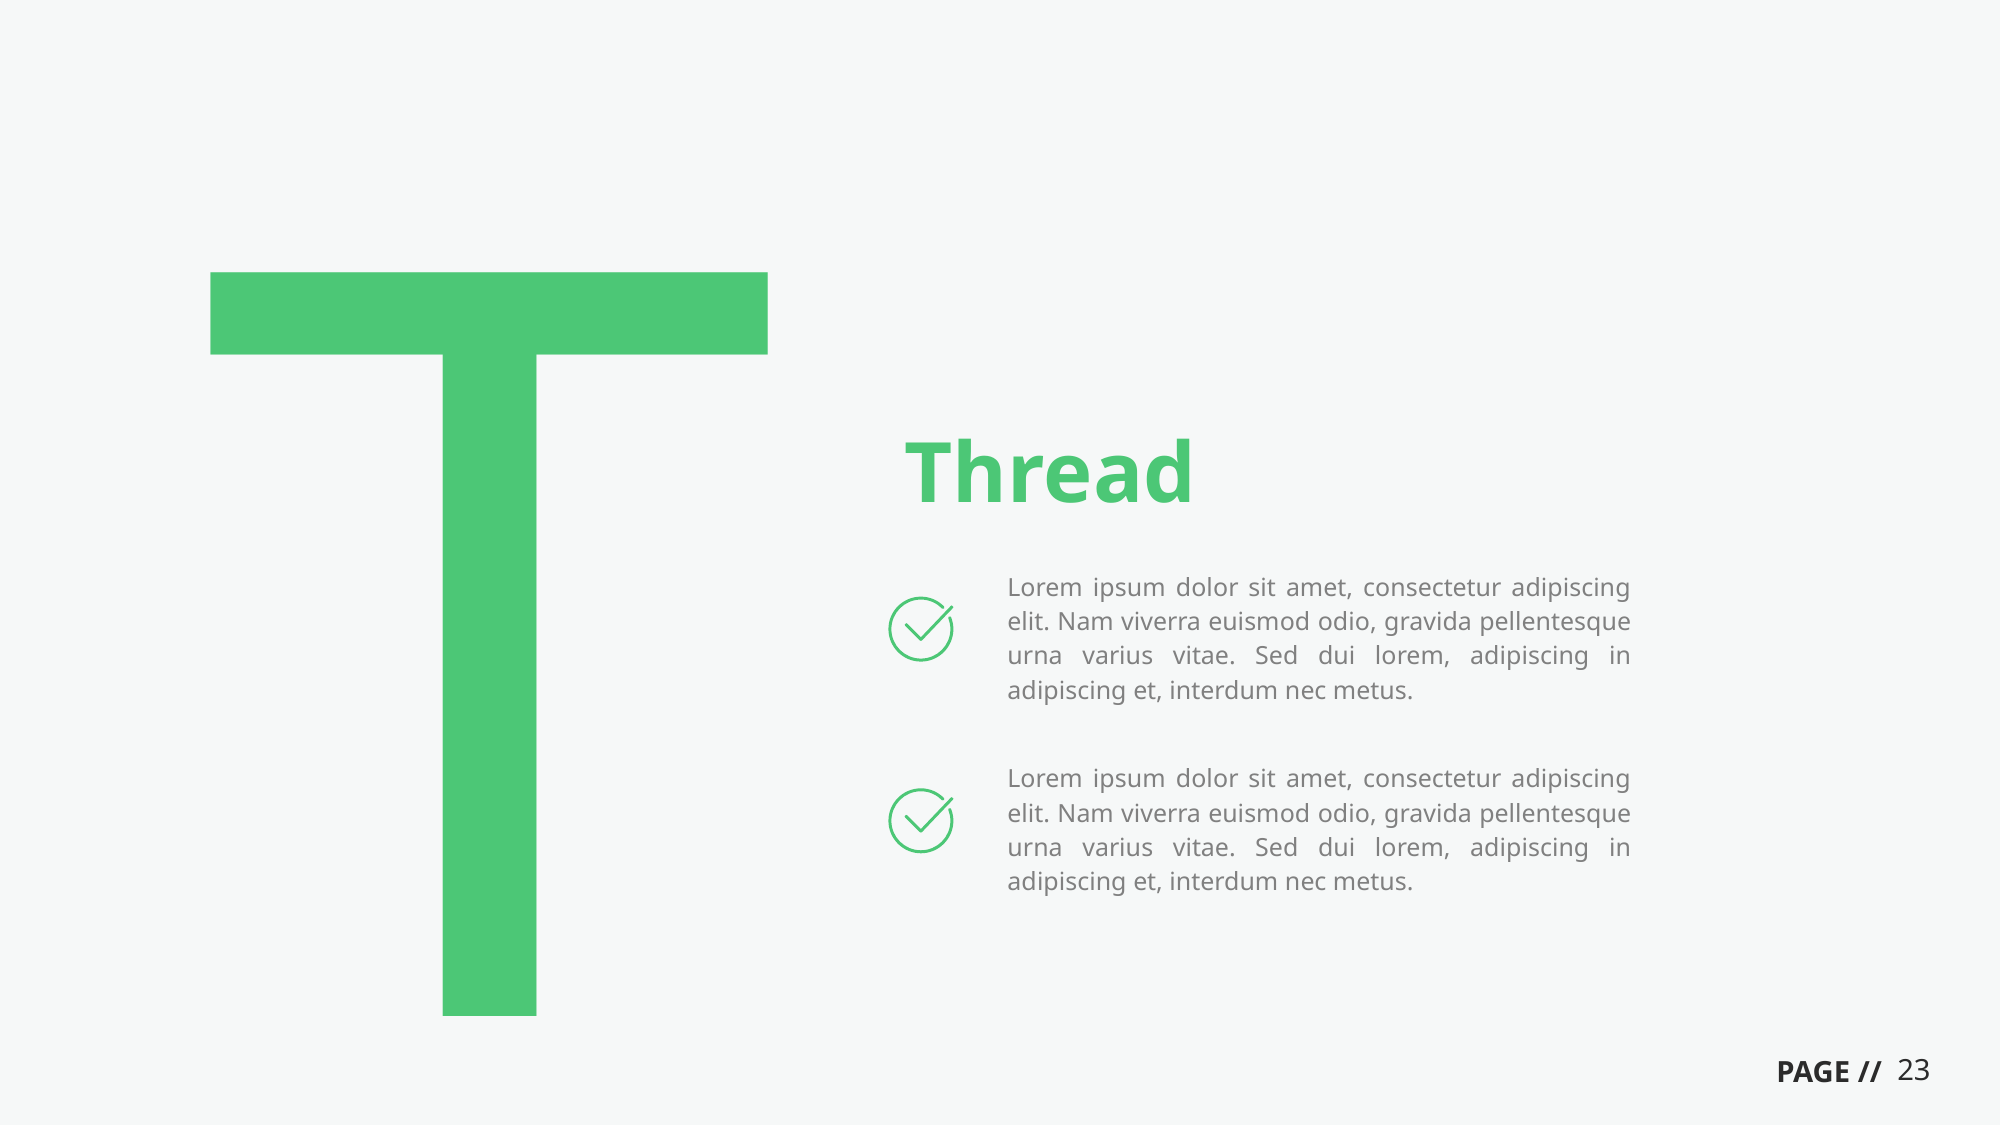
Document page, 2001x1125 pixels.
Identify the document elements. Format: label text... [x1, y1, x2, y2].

text_box [888, 596, 954, 662]
text_box Thread [890, 411, 1212, 527]
text_box T [185, 208, 859, 1125]
text_box Lorem ipsum dolor sit amet, consectetur adipiscing elit. Nam viverra euismod odio, gravida pellentesque urna varius vitae. Sed dui lorem, adipiscing in adipiscing et, interdum nec metus. [992, 750, 1647, 904]
text_box [888, 788, 954, 854]
text_box Lorem ipsum dolor sit amet, consectetur adipiscing elit. Nam viverra euismod odio, gravida pellentesque urna varius vitae. Sed dui lorem, adipiscing in adipiscing et, interdum nec metus. [992, 559, 1647, 712]
